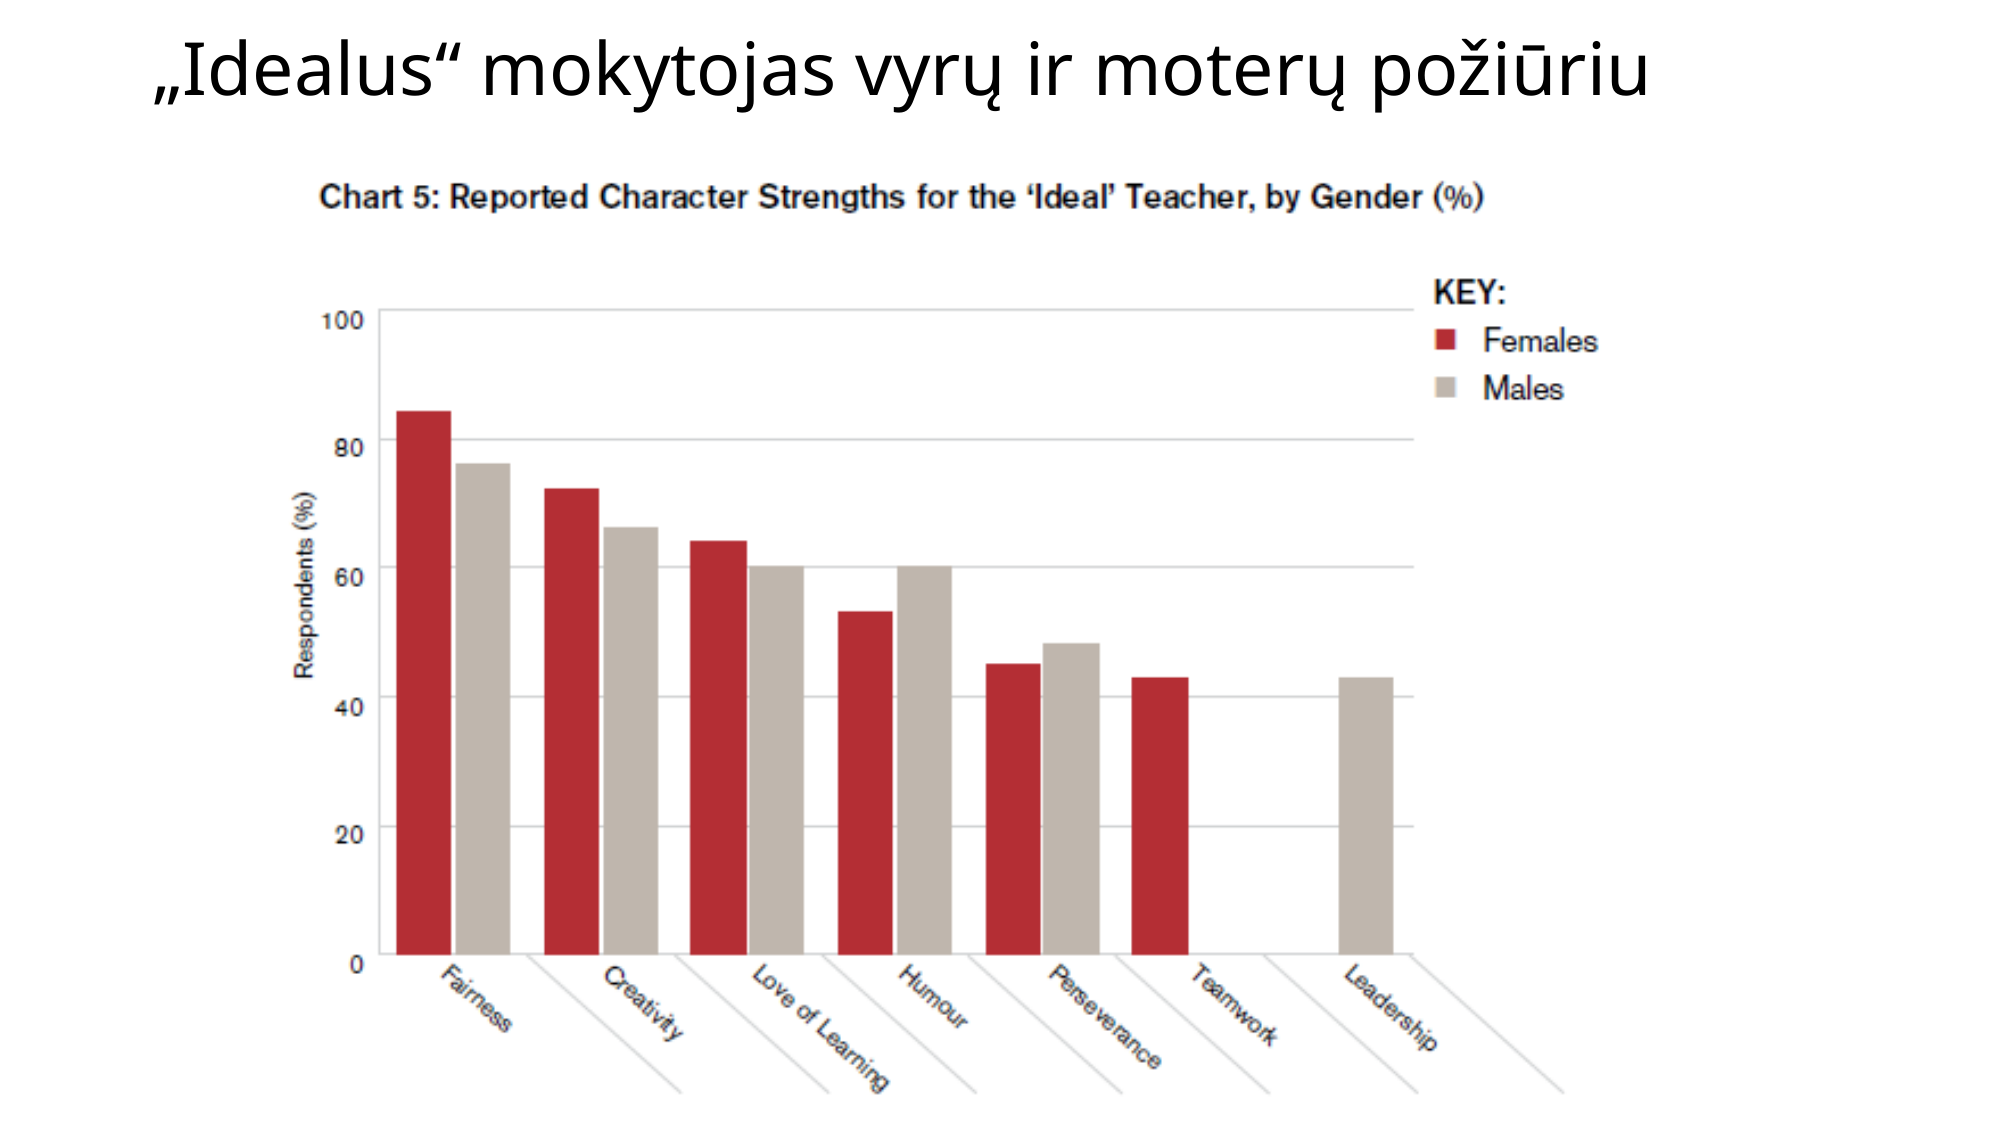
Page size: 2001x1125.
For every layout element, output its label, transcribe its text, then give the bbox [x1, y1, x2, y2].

picture [281, 118, 1633, 1125]
title „Idealus“ mokytojas vyrų ir moterų požiūriu [137, 23, 1863, 119]
